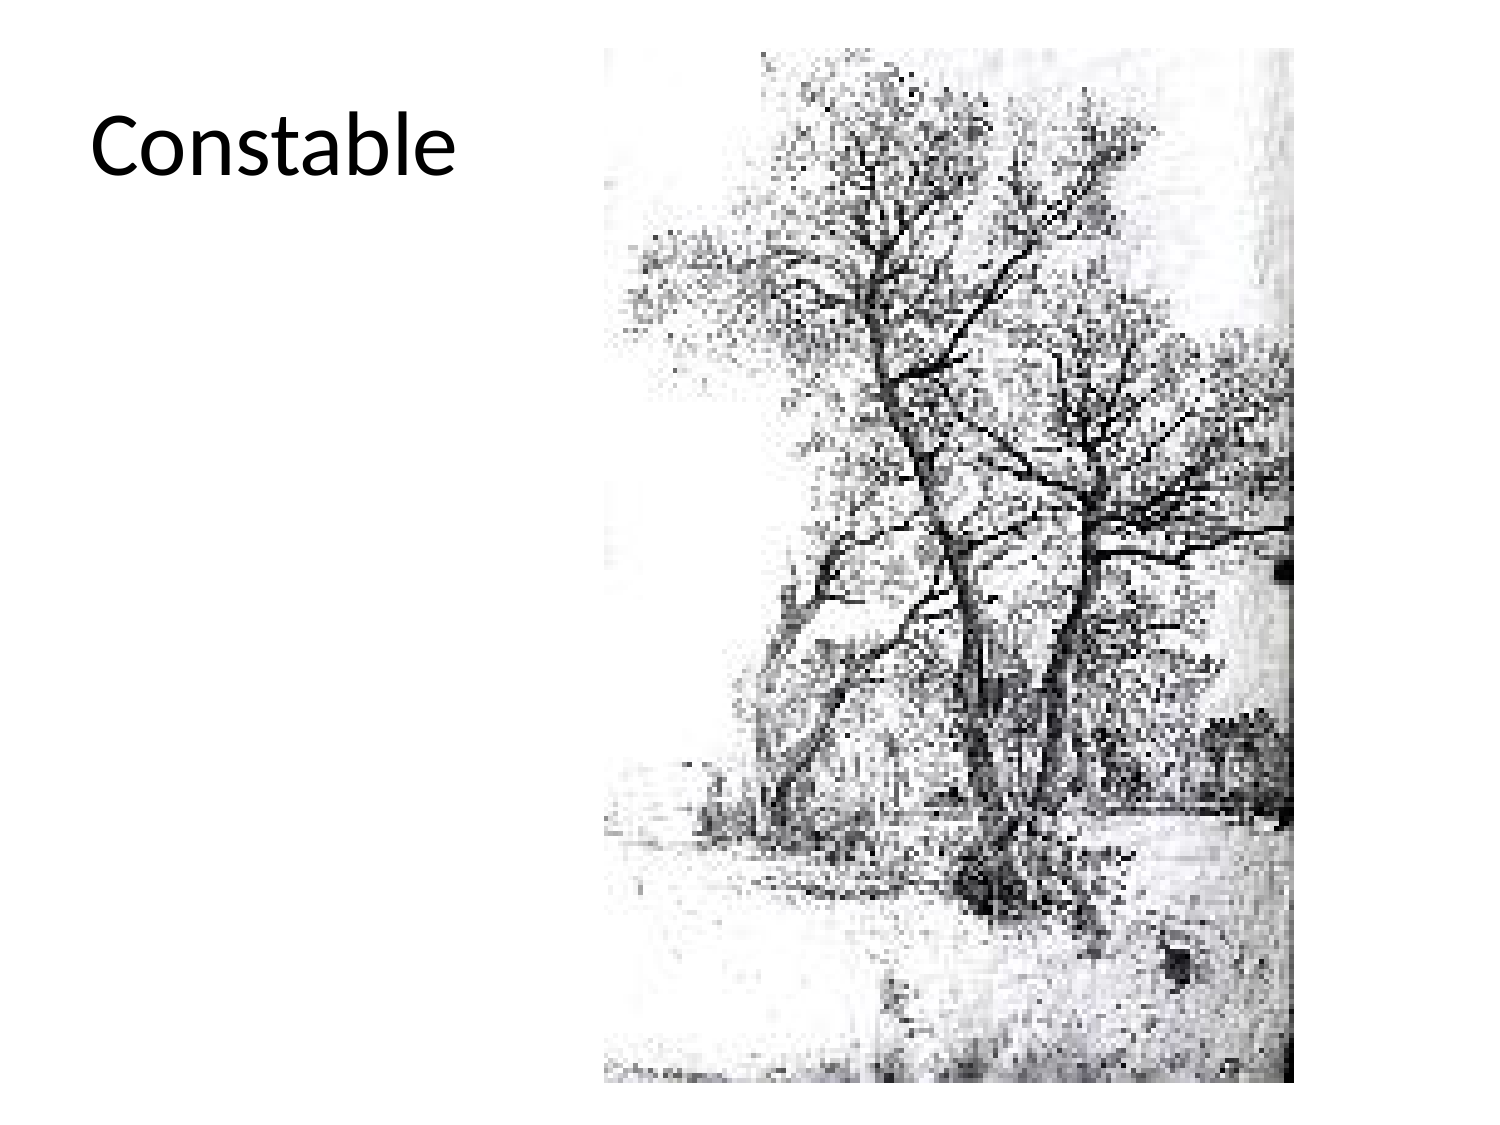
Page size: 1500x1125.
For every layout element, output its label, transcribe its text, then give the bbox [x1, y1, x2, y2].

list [603, 48, 1294, 1083]
title Constable [75, 45, 1425, 233]
